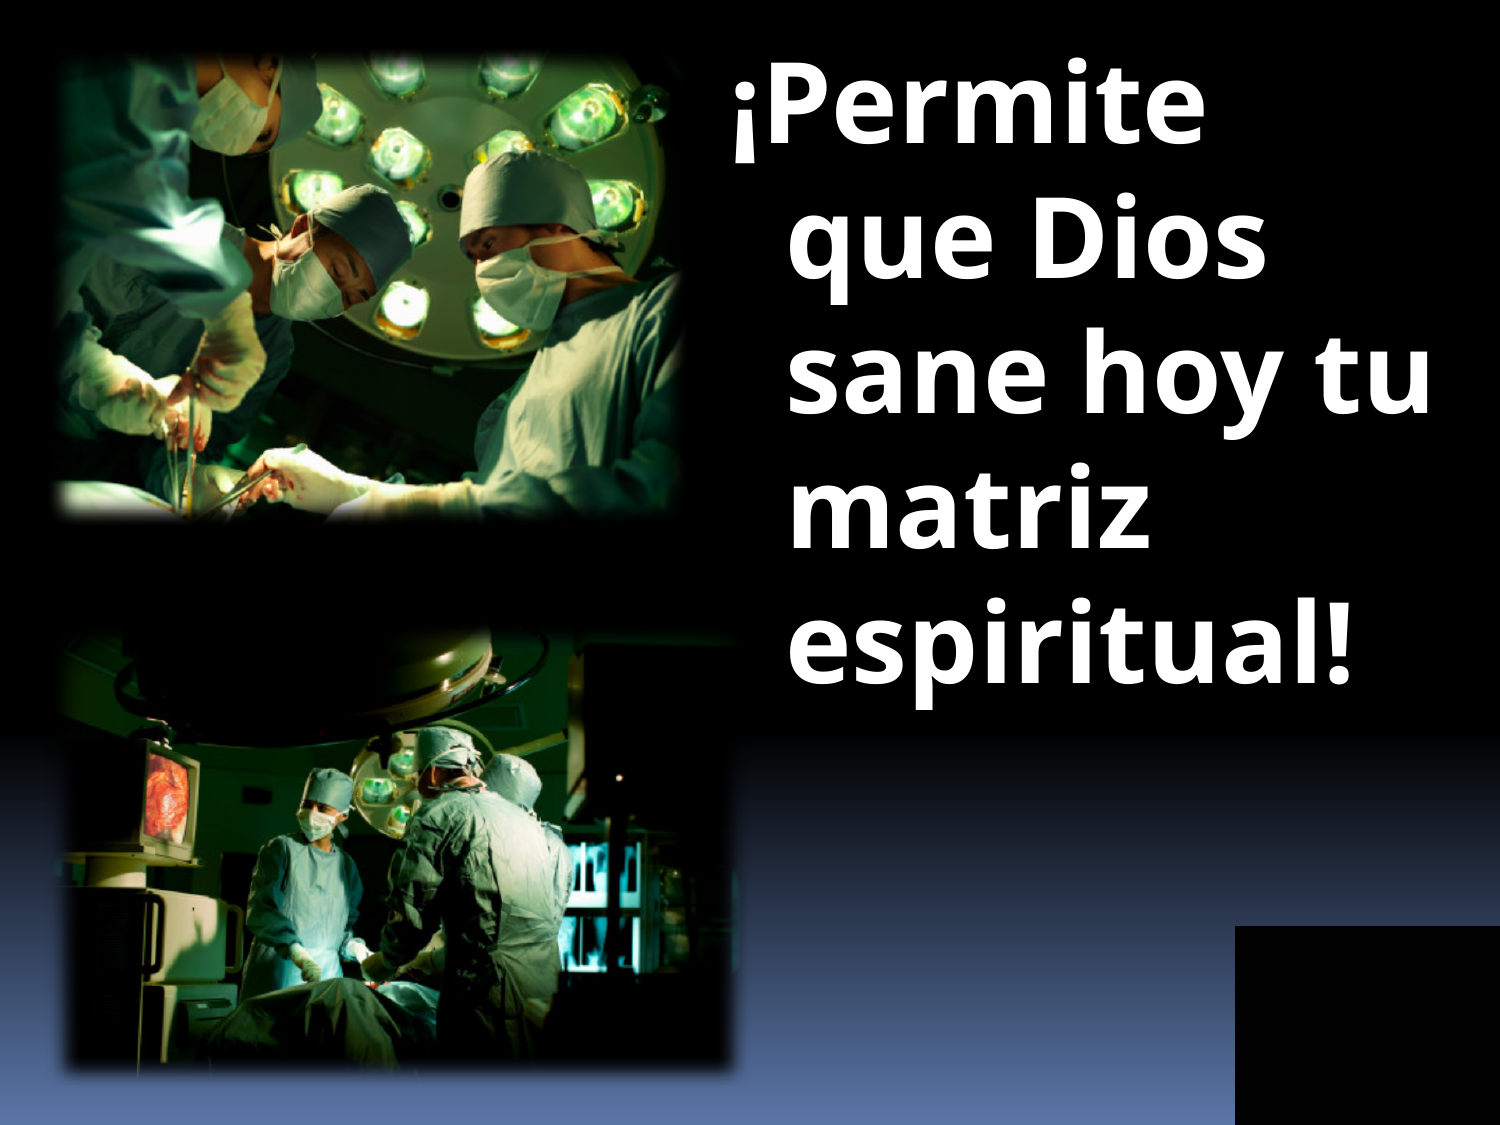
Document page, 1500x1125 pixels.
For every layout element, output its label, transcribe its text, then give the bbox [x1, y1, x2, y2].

list ¡Permite que Dios sane hoy tu matriz espiritual! [703, 23, 1454, 797]
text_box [1233, 925, 1500, 1125]
picture [45, 620, 751, 1091]
picture [46, 46, 688, 528]
